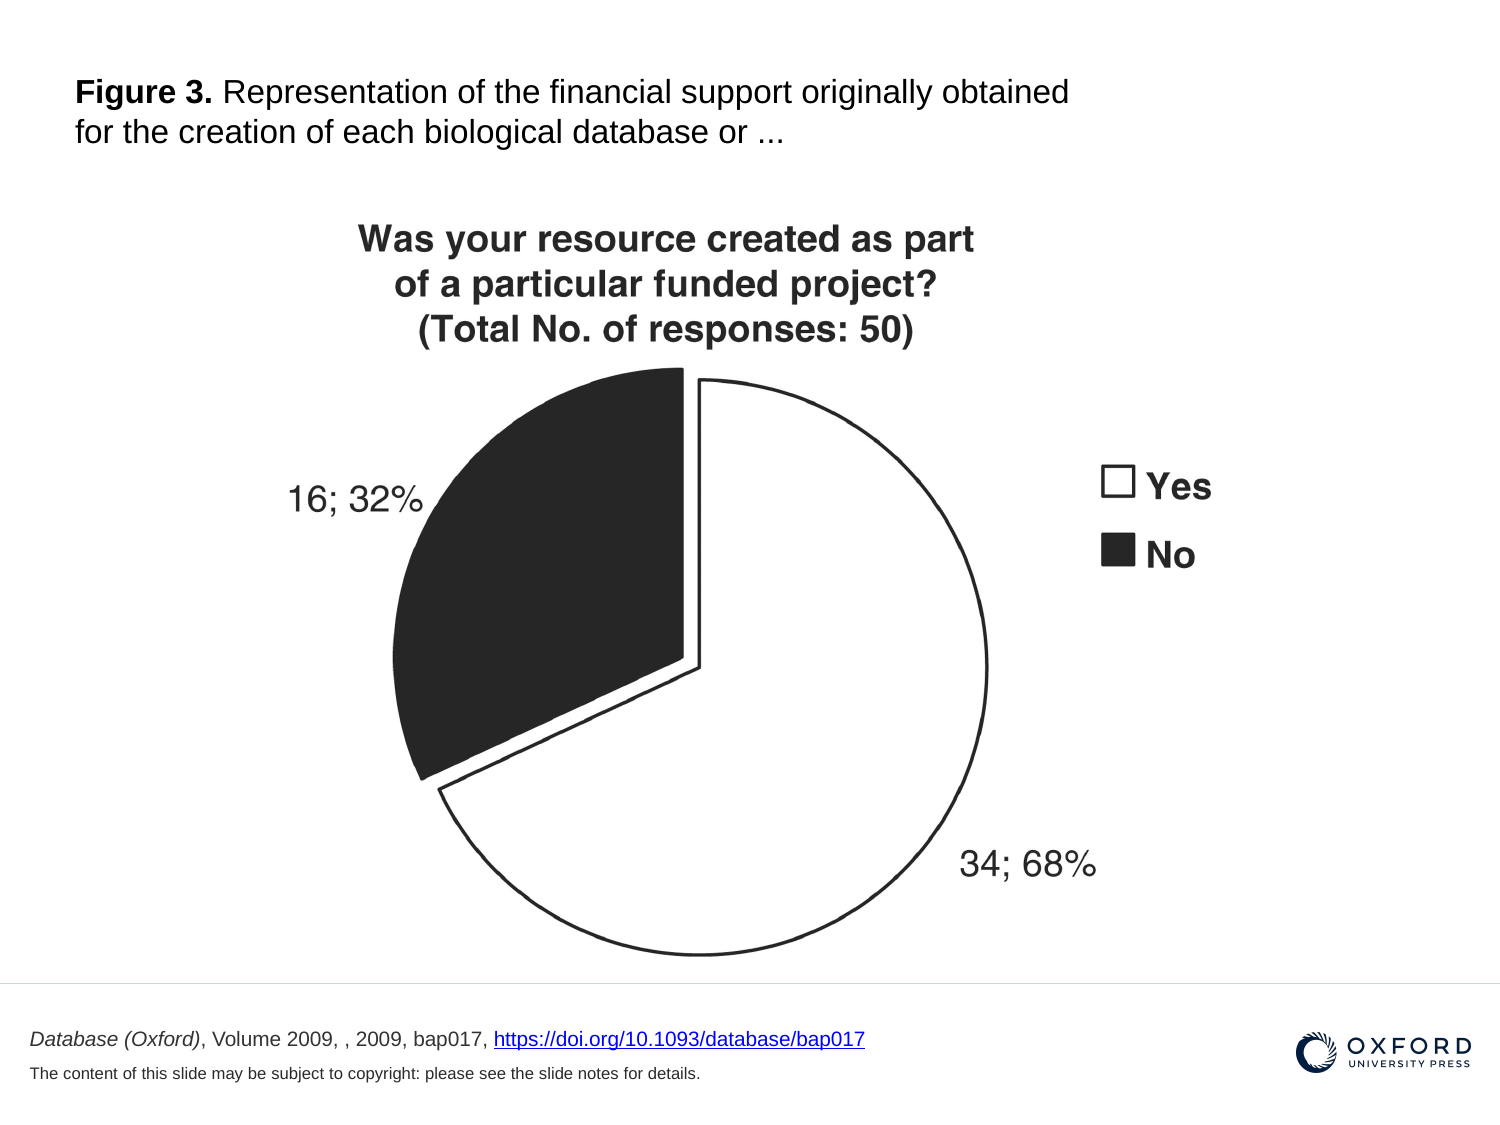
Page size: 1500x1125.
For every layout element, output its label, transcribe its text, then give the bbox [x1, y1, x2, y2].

picture [289, 224, 1211, 957]
title Figure 3. Representation of the financial support originally obtained for the creation of each biological database or ... [75, 69, 1078, 171]
picture [1296, 1032, 1471, 1073]
footer Database (Oxford), Volume 2009, , 2009, bap017, https://doi.org/10.1093/database/bap017 The content of this slide may be subject to copyright: please see the slide notes for details. [0, 983, 1260, 1125]
